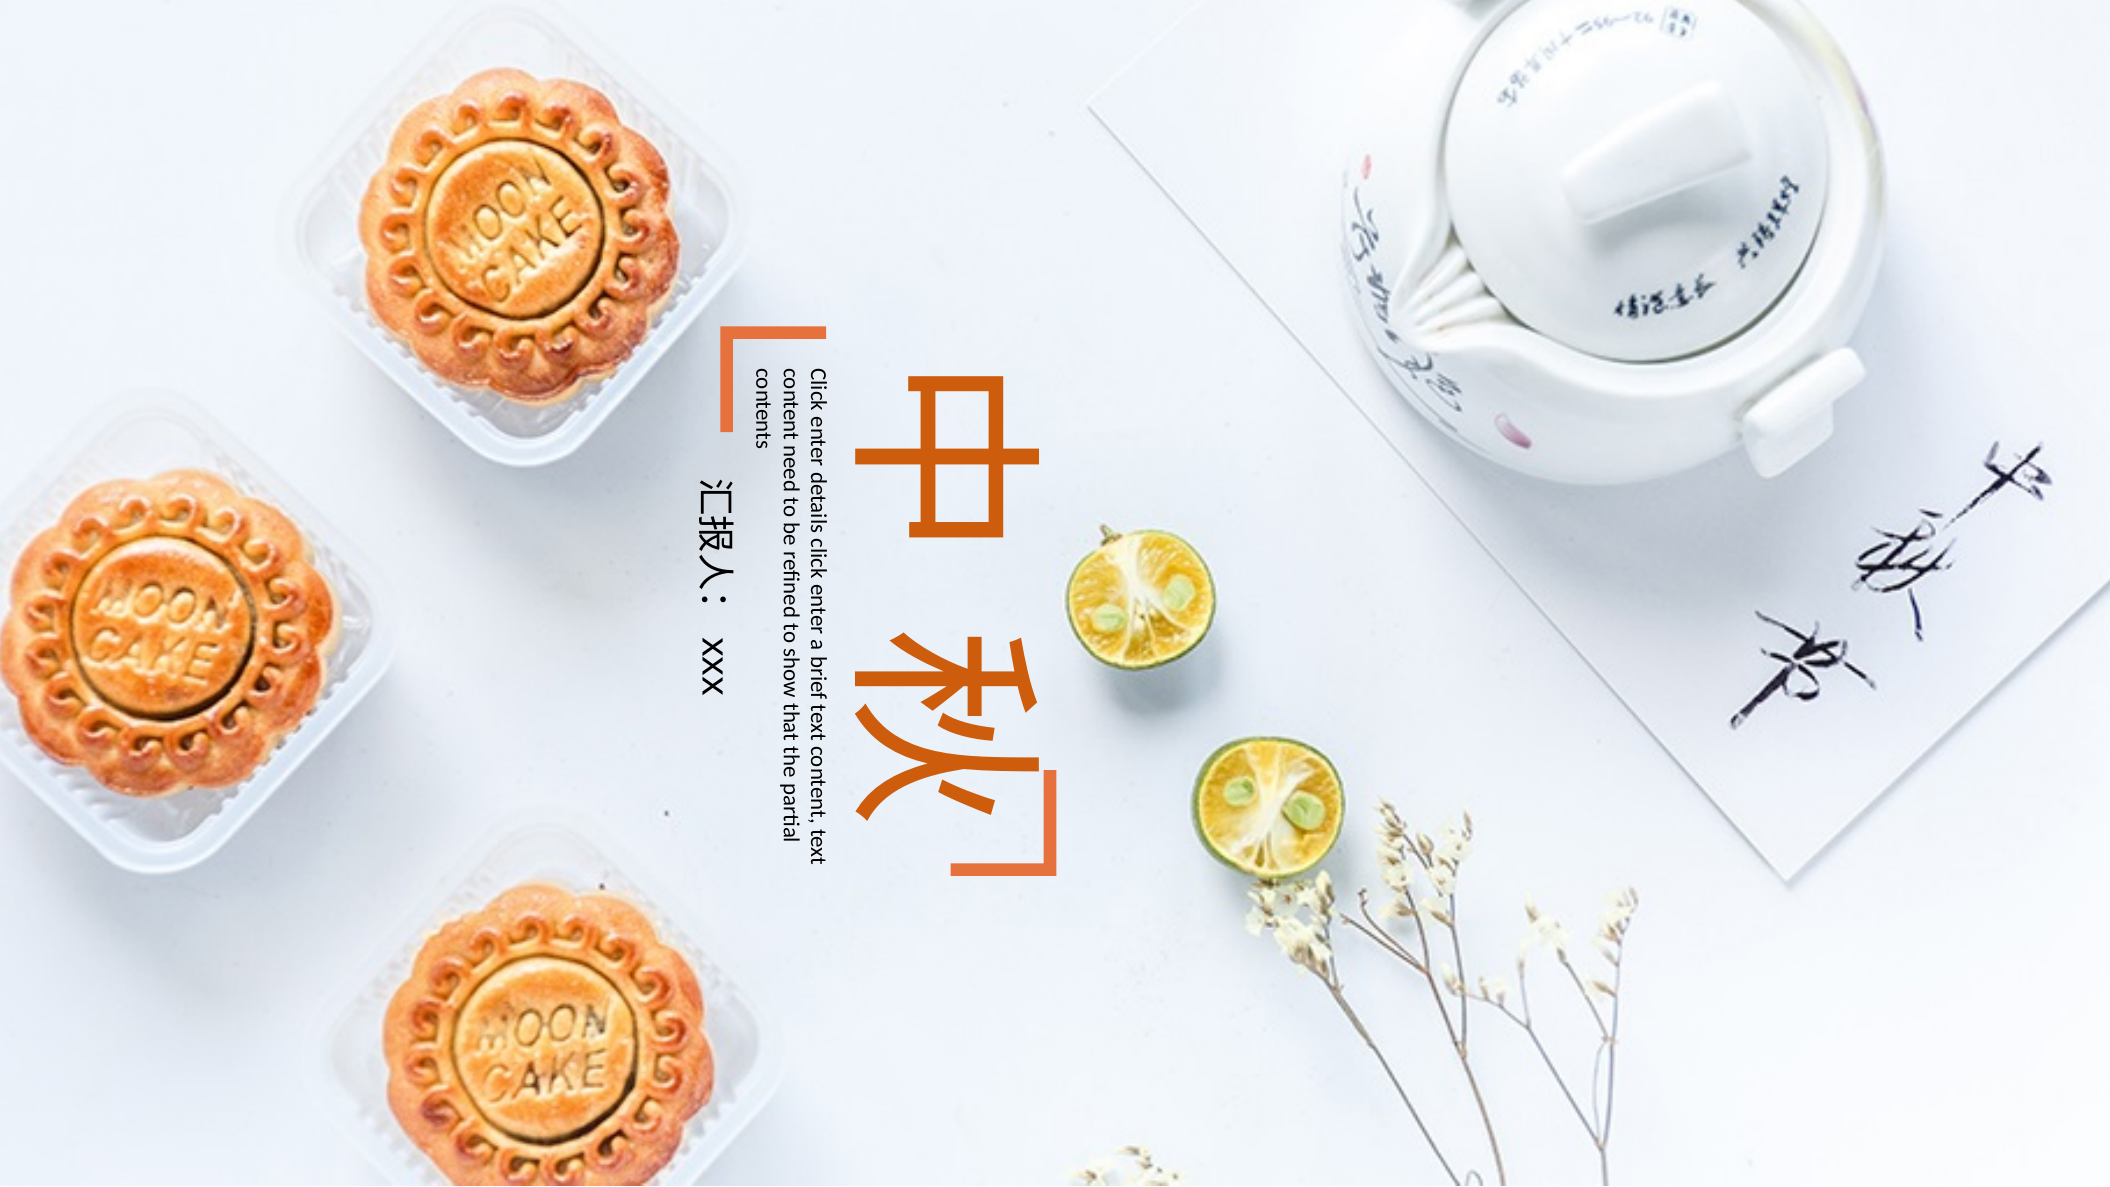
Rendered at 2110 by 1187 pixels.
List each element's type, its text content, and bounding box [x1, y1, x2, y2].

text_box 汇报人：xxx [672, 463, 748, 686]
text_box [0, 0, 2110, 1187]
text_box 中 秋 [806, 333, 1080, 852]
text_box [719, 325, 827, 433]
text_box [950, 769, 1057, 877]
text_box Click enter details click enter a brief text content, text content need to be refined to show that the partial contents [727, 353, 842, 901]
